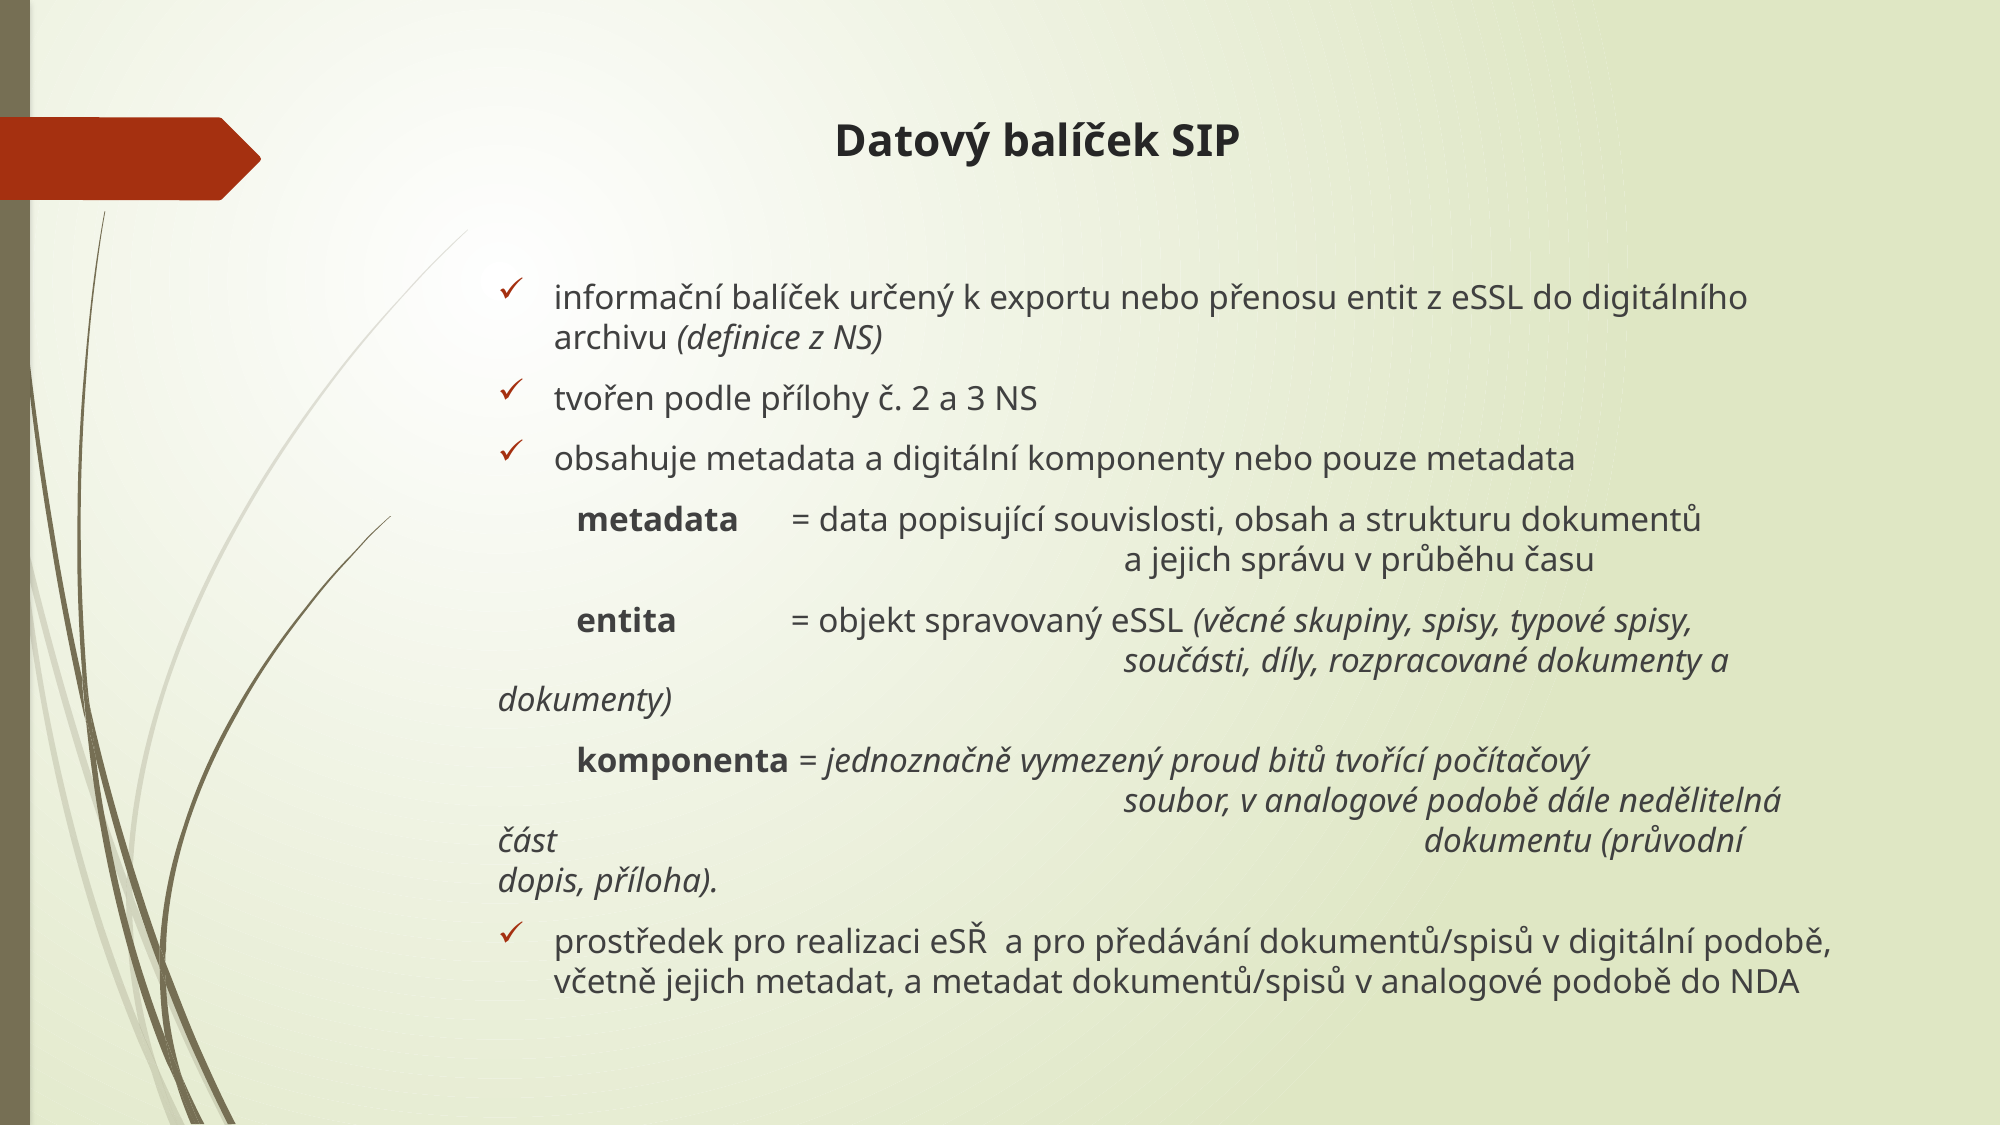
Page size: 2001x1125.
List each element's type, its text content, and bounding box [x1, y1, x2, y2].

list informační balíček určený k exportu nebo přenosu entit z eSSL do digitálního archivu (definice z NS) tvořen podle přílohy č. 2 a 3 NS obsahuje metadata a digitální komponenty nebo pouze metadata metadata = data popisující souvislosti, obsah a strukturu dokumentů a jejich správu v průběhu času entita = objekt spravovaný eSSL (věcné skupiny, spisy, typové spisy, součásti, díly, rozpracované dokumenty a dokumenty) komponenta = jednoznačně vymezený proud bitů tvořící počítačový soubor, v analogové podobě dále nedělitelná část dokumentu (průvodní dopis, příloha). prostředek pro realizaci eSŘ a pro předávání dokumentů/spisů v digitální podobě, včetně jejich metadat, a metadat dokumentů/spisů v analogové podobě do NDA [482, 268, 1854, 1090]
title Datový balíček SIP [701, 104, 1376, 228]
